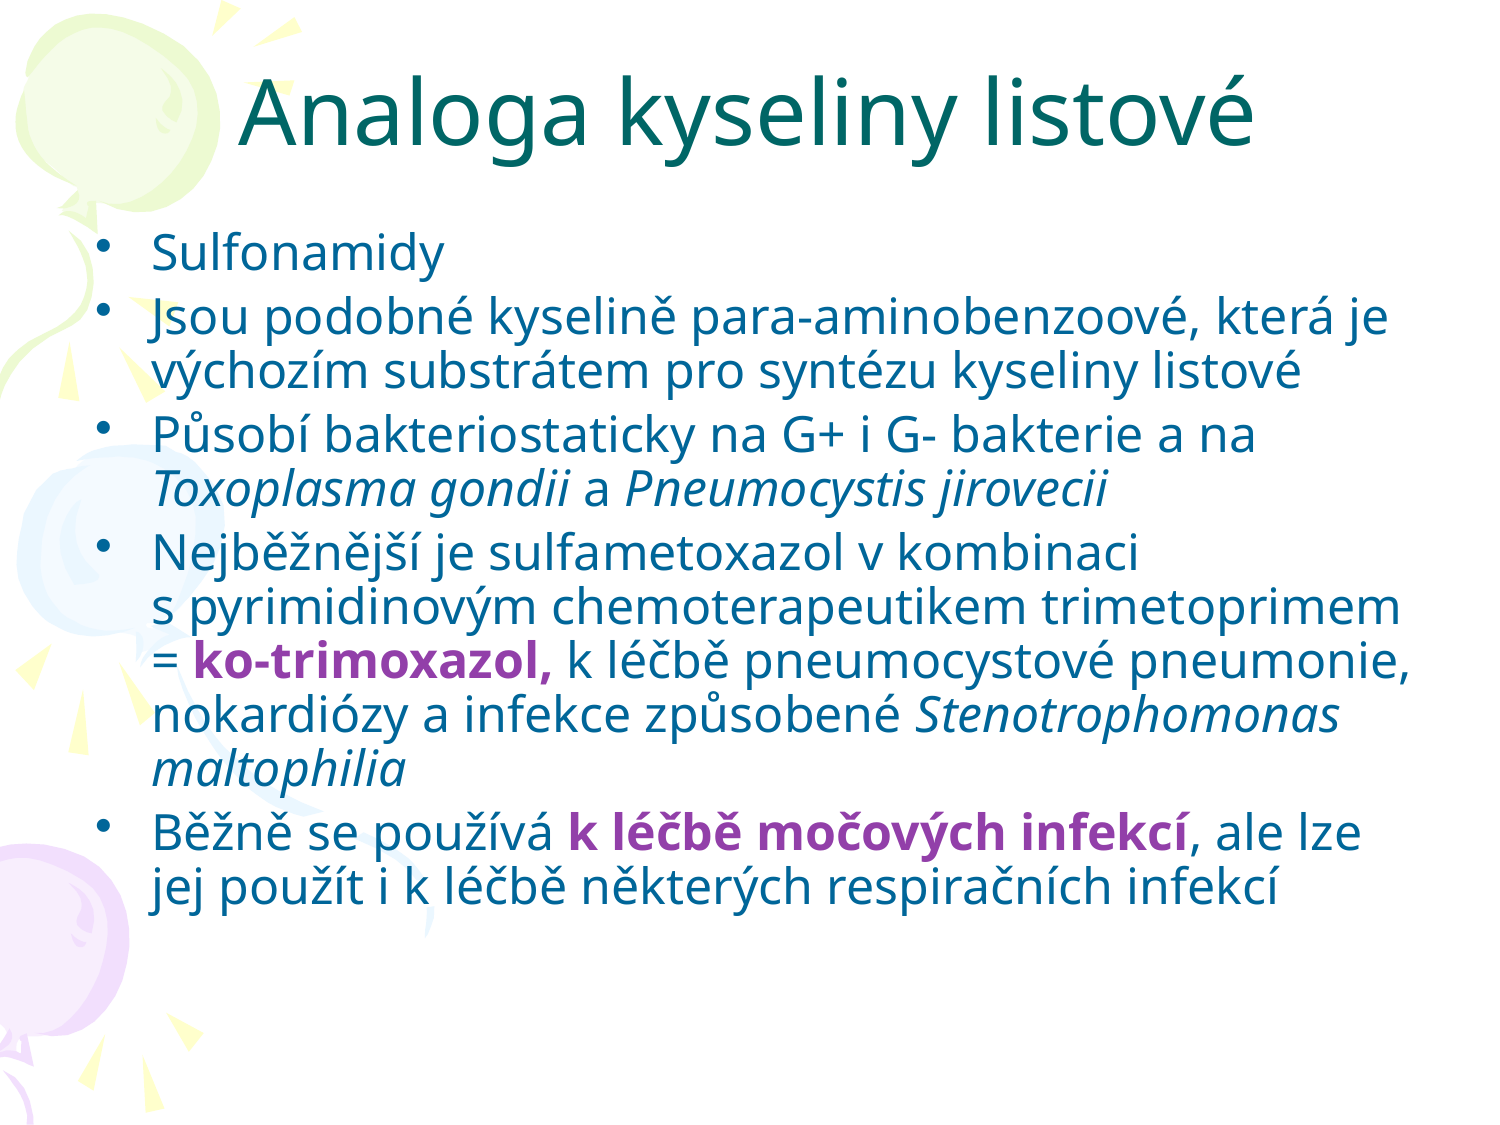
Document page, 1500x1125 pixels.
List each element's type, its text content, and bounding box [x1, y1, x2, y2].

title Analoga kyseliny listové [72, 16, 1425, 173]
list Sulfonamidy Jsou podobné kyselině para-aminobenzoové, která je výchozím substrátem pro syntézu kyseliny listové Působí bakteriostaticky na G+ i G- bakterie a na Toxoplasma gondii a Pneumocystis jirovecii Nejběžnější je sulfametoxazol v kombinaci s pyrimidinovým chemoterapeutikem trimetoprimem = ko-trimoxazol, k léčbě pneumocystové pneumonie, nokardiózy a infekce způsobené Stenotrophomonas maltophilia Běžně se používá k léčbě močových infekcí, ale lze jej použít i k léčbě některých respiračních infekcí [79, 220, 1430, 1052]
